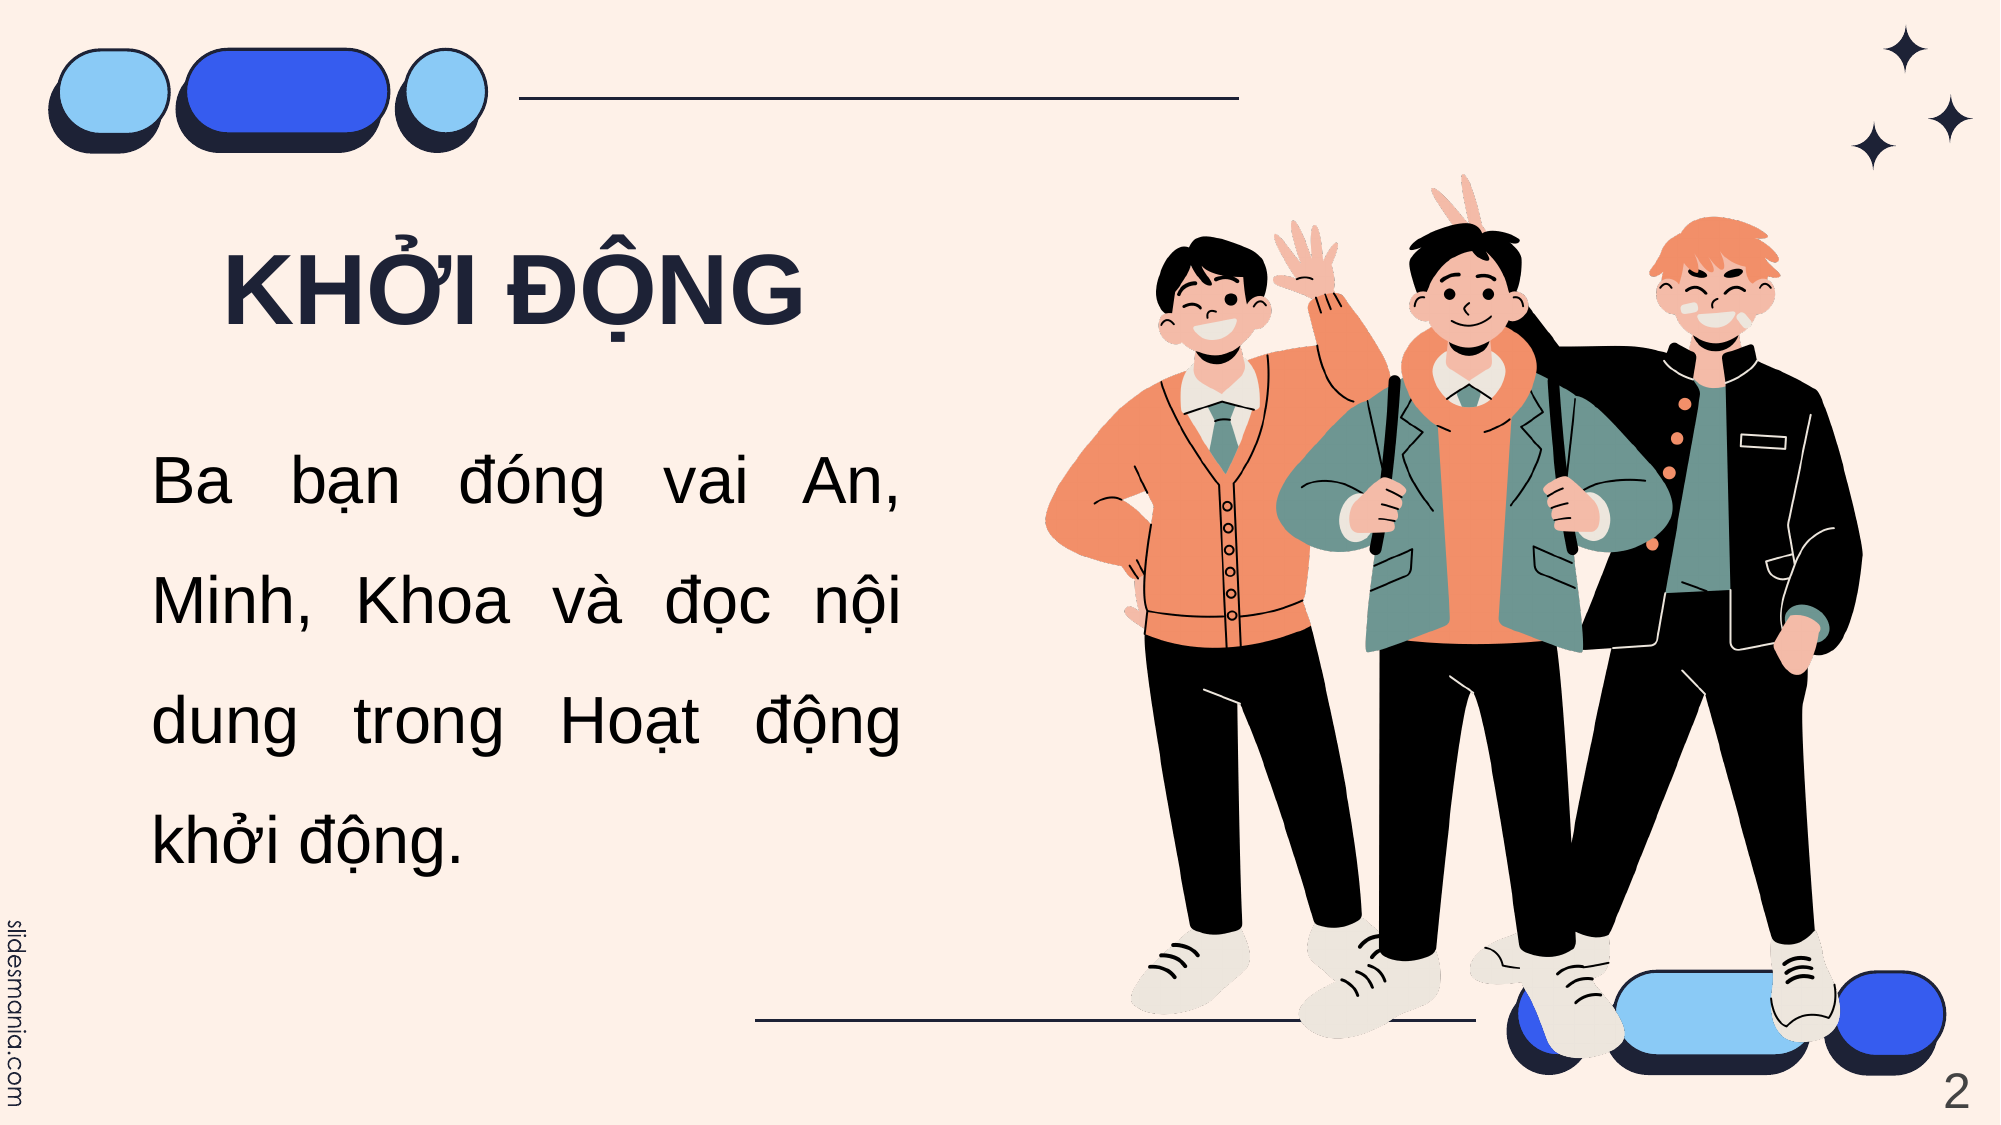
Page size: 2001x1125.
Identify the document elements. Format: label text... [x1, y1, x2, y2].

text_box Ba bạn đóng vai An, Minh, Khoa và đọc nội dung trong Hoạt động khởi động. [136, 389, 918, 885]
slide_number 2 [1871, 1038, 1992, 1125]
picture [1035, 164, 1864, 1063]
title KHỞI ĐỘNG [202, 204, 1030, 330]
